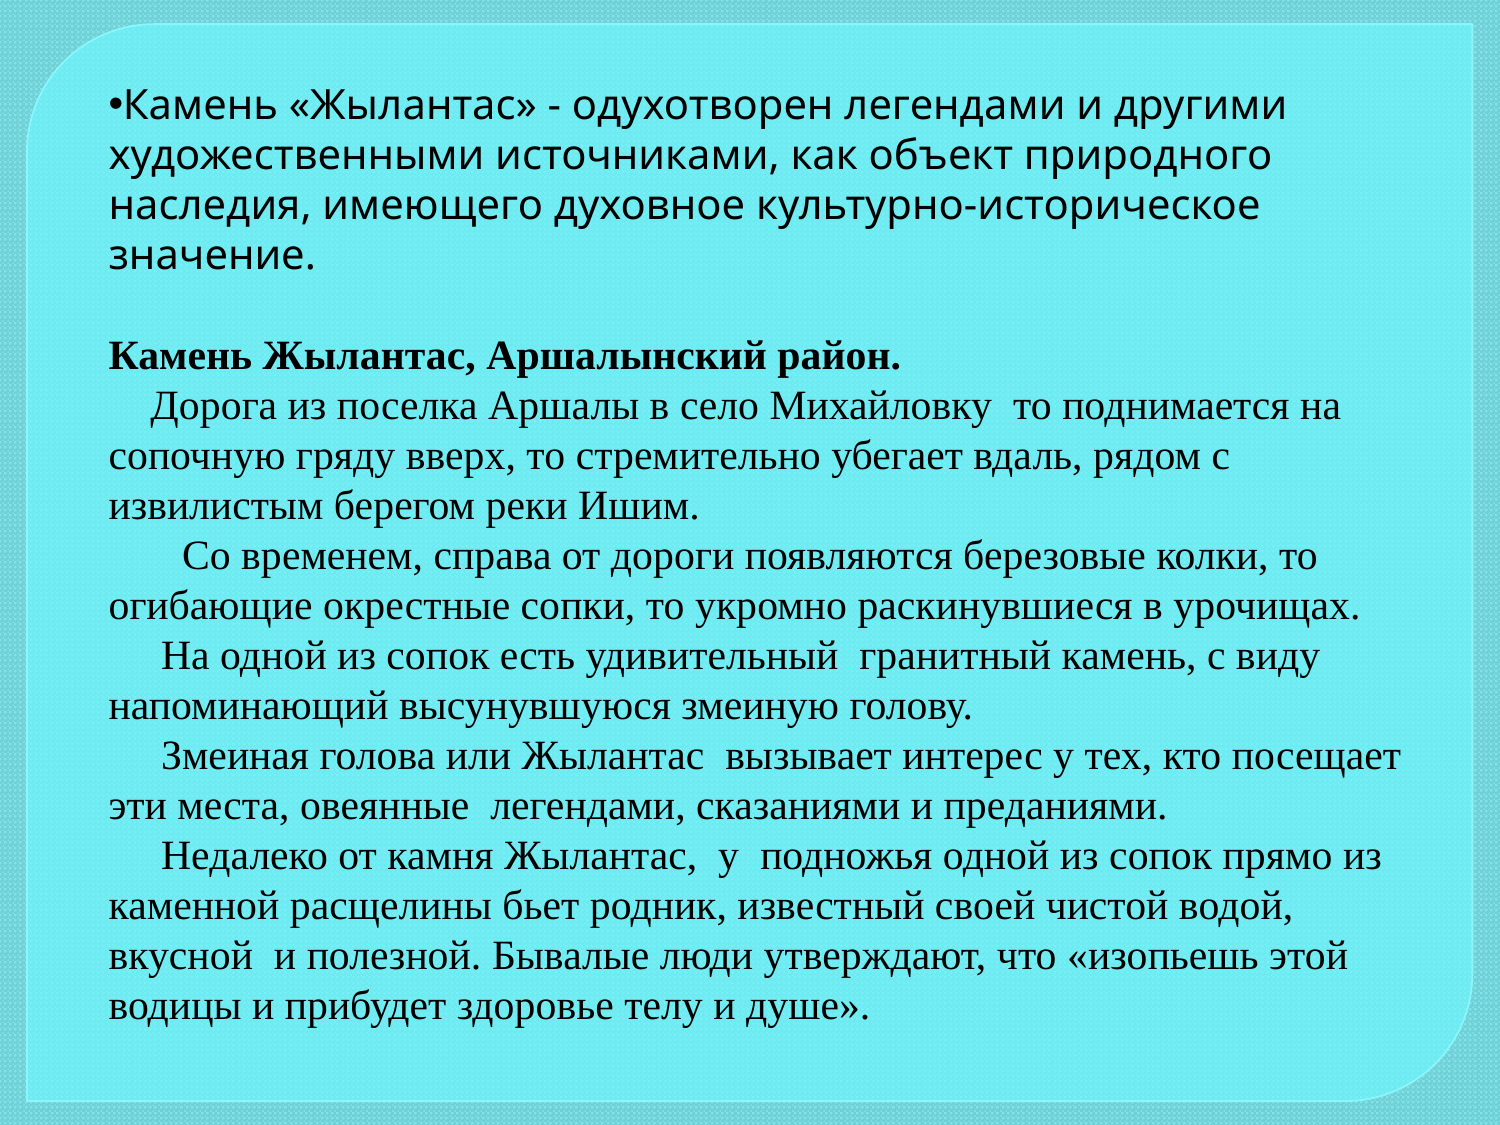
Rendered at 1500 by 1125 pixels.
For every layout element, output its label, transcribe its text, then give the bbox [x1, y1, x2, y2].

text_box Камень «Жылантас» - одухотворен легендами и другими художественными источниками, как объект природного наследия, имеющего духовное культурно-историческое значение. Камень Жылантас, Аршалынский район. Дорога из поселка Аршалы в село Михайловку то поднимается на сопочную гряду вверх, то стремительно убегает вдаль, рядом с извилистым берегом реки Ишим. Со временем, справа от дороги появляются березовые колки, то огибающие окрестные сопки, то укромно раскинувшиеся в урочищах. На одной из сопок есть удивительный гранитный камень, с виду напоминающий высунувшуюся змеиную голову. Змеиная голова или Жылантас вызывает интерес у тех, кто посещает эти места, овеянные легендами, сказаниями и преданиями. Недалеко от камня Жылантас, у подножья одной из сопок прямо из каменной расщелины бьет родник, известный своей чистой водой, вкусной и полезной. Бывалые люди утверждают, что «изопьешь этой водицы и прибудет здоровье телу и душе». [93, 70, 1454, 1081]
